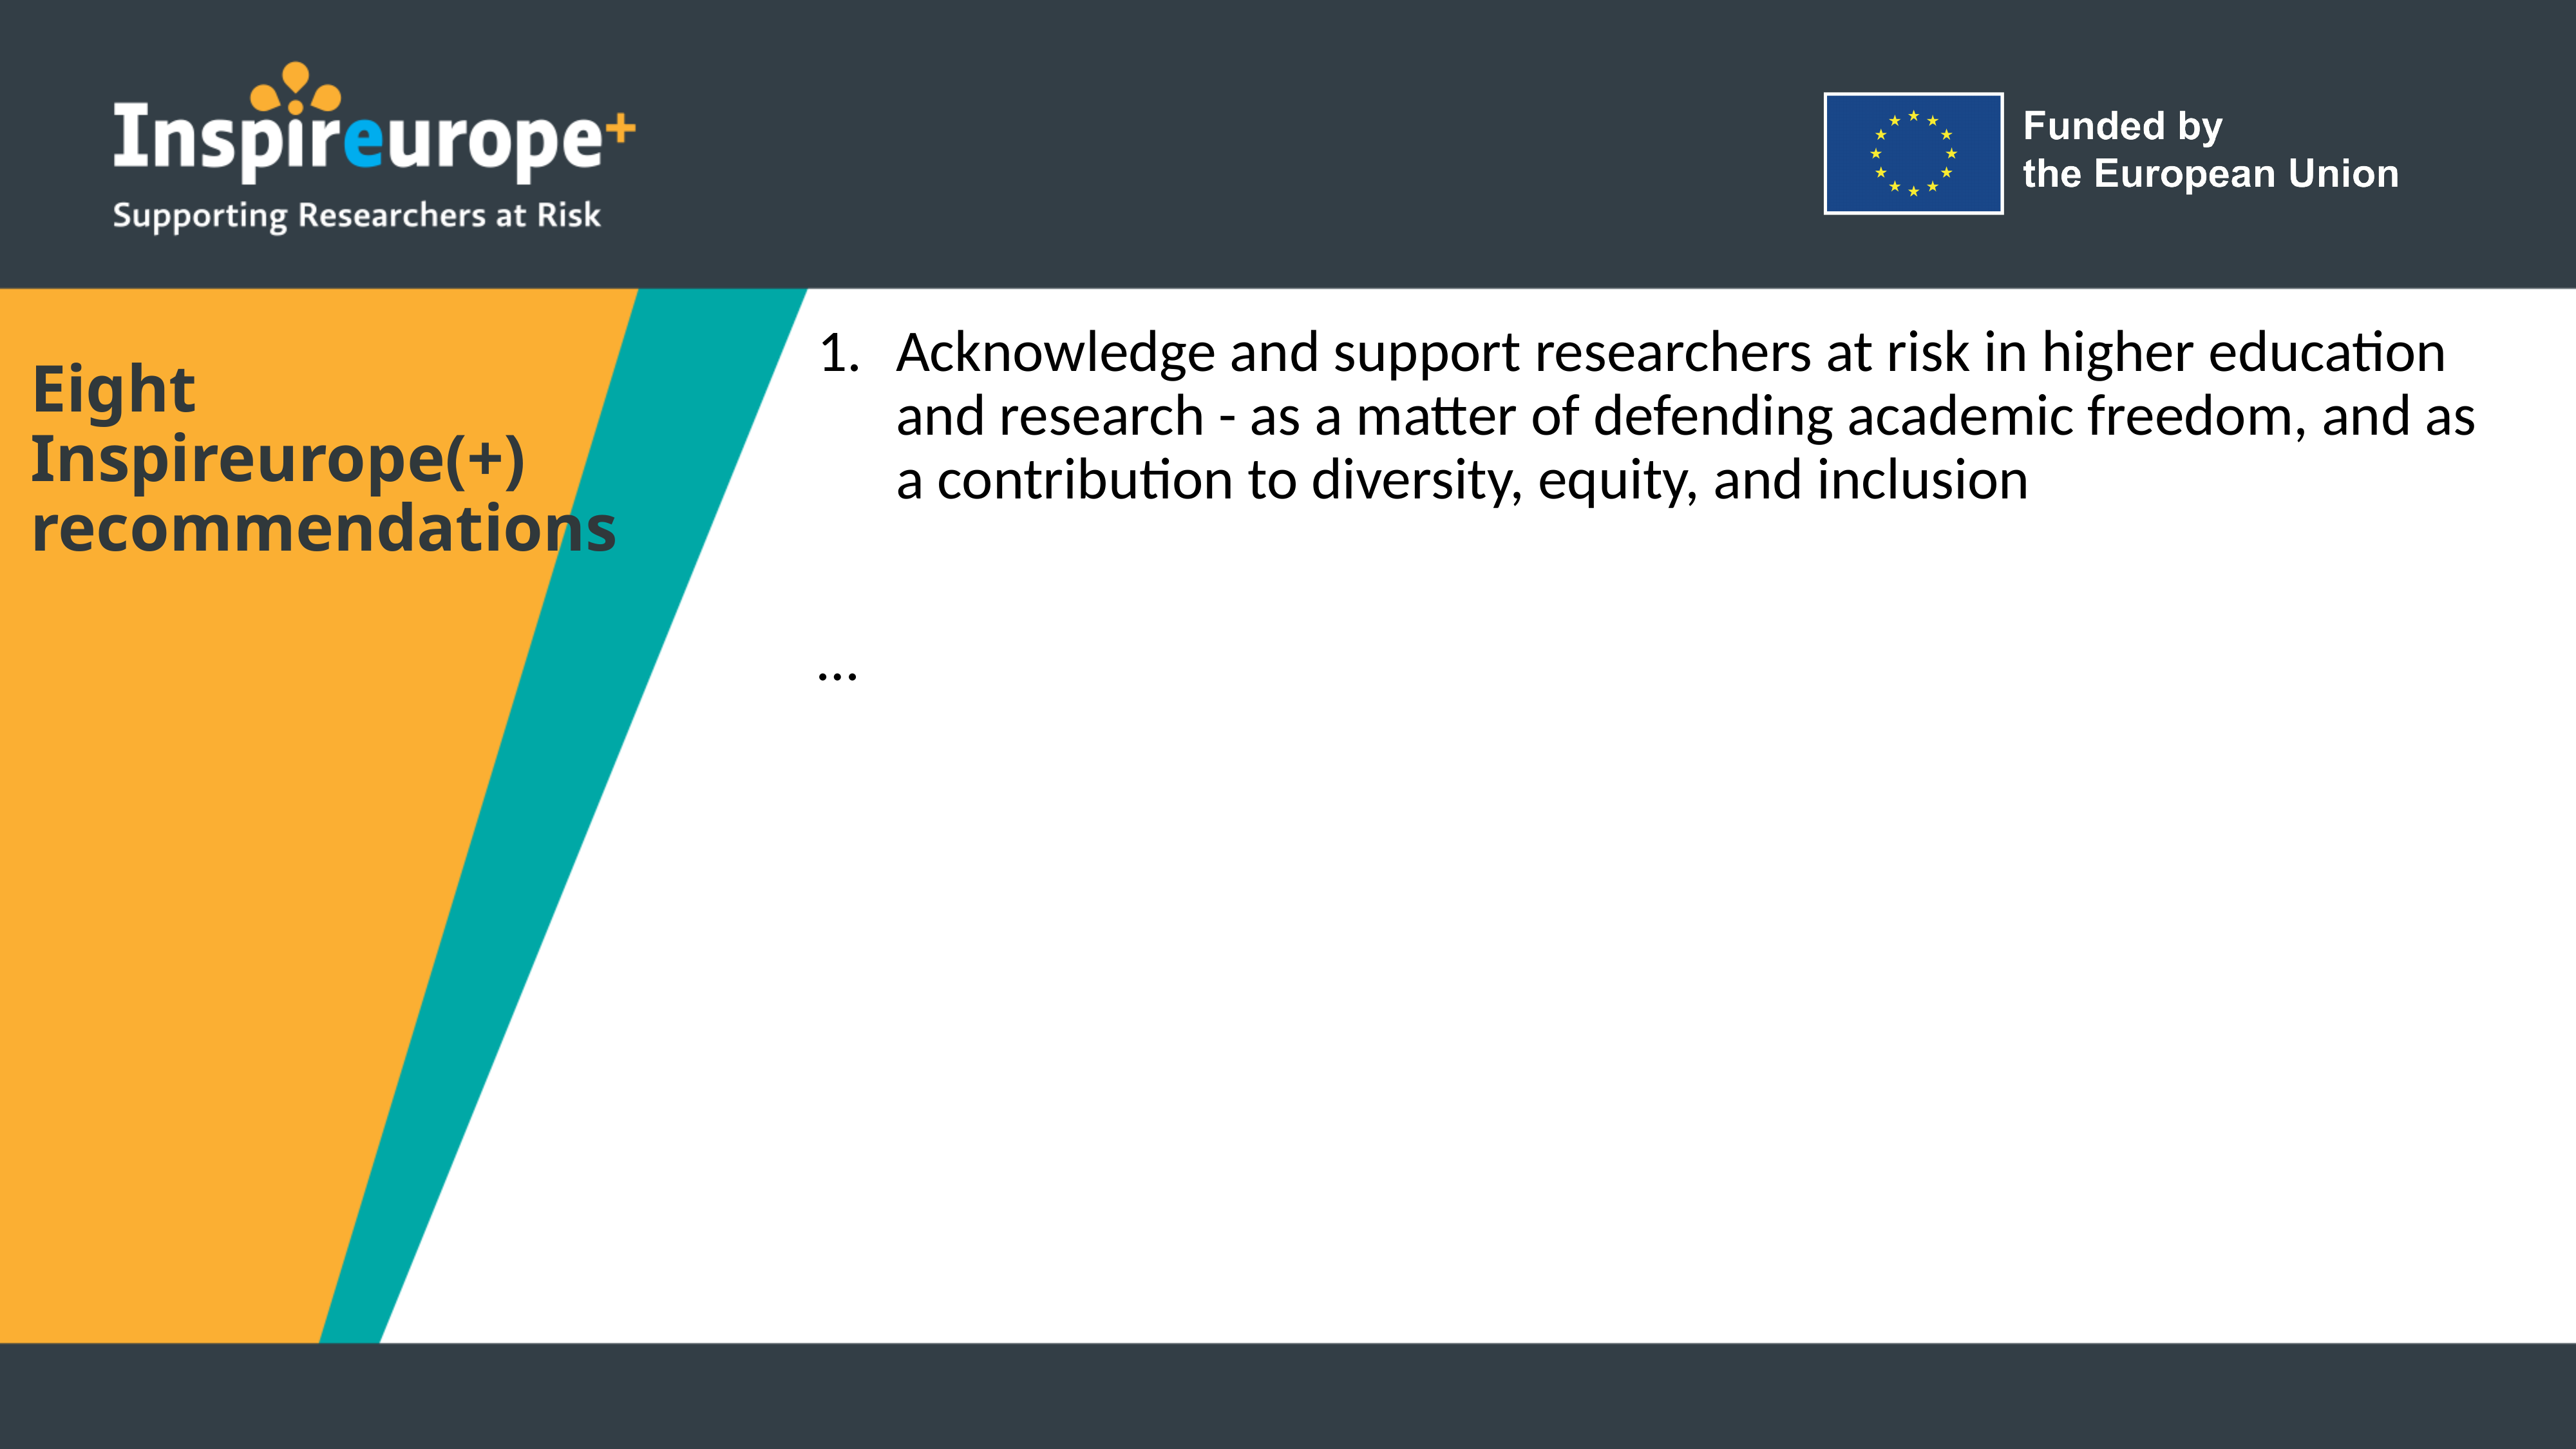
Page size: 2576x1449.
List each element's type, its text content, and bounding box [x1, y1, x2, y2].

title Eight Inspireurope(+) recommendations [21, 90, 715, 831]
picture [0, 0, 2576, 1449]
list Acknowledge and support researchers at risk in higher education and research - as a matter of defending academic freedom, and as a contribution to diversity, equity, and inclusion … [807, 310, 2517, 1449]
